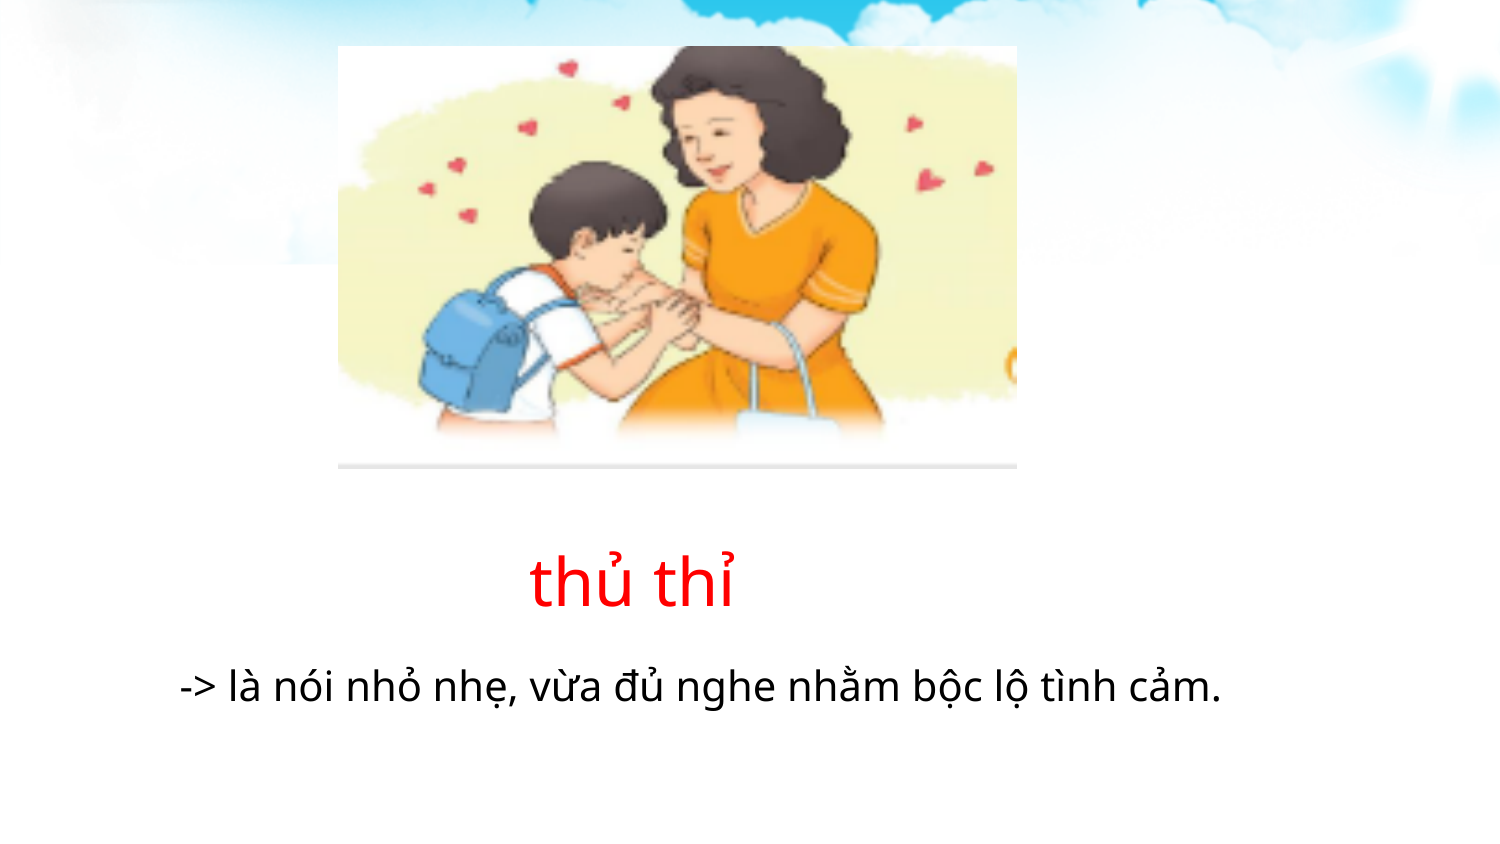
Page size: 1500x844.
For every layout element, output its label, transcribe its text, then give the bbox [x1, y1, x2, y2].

text_box -> là nói nhỏ nhẹ, vừa đủ nghe nhằm bộc lộ tình cảm. [164, 651, 1358, 767]
text_box thủ thỉ [514, 532, 887, 628]
picture [0, 0, 1500, 469]
